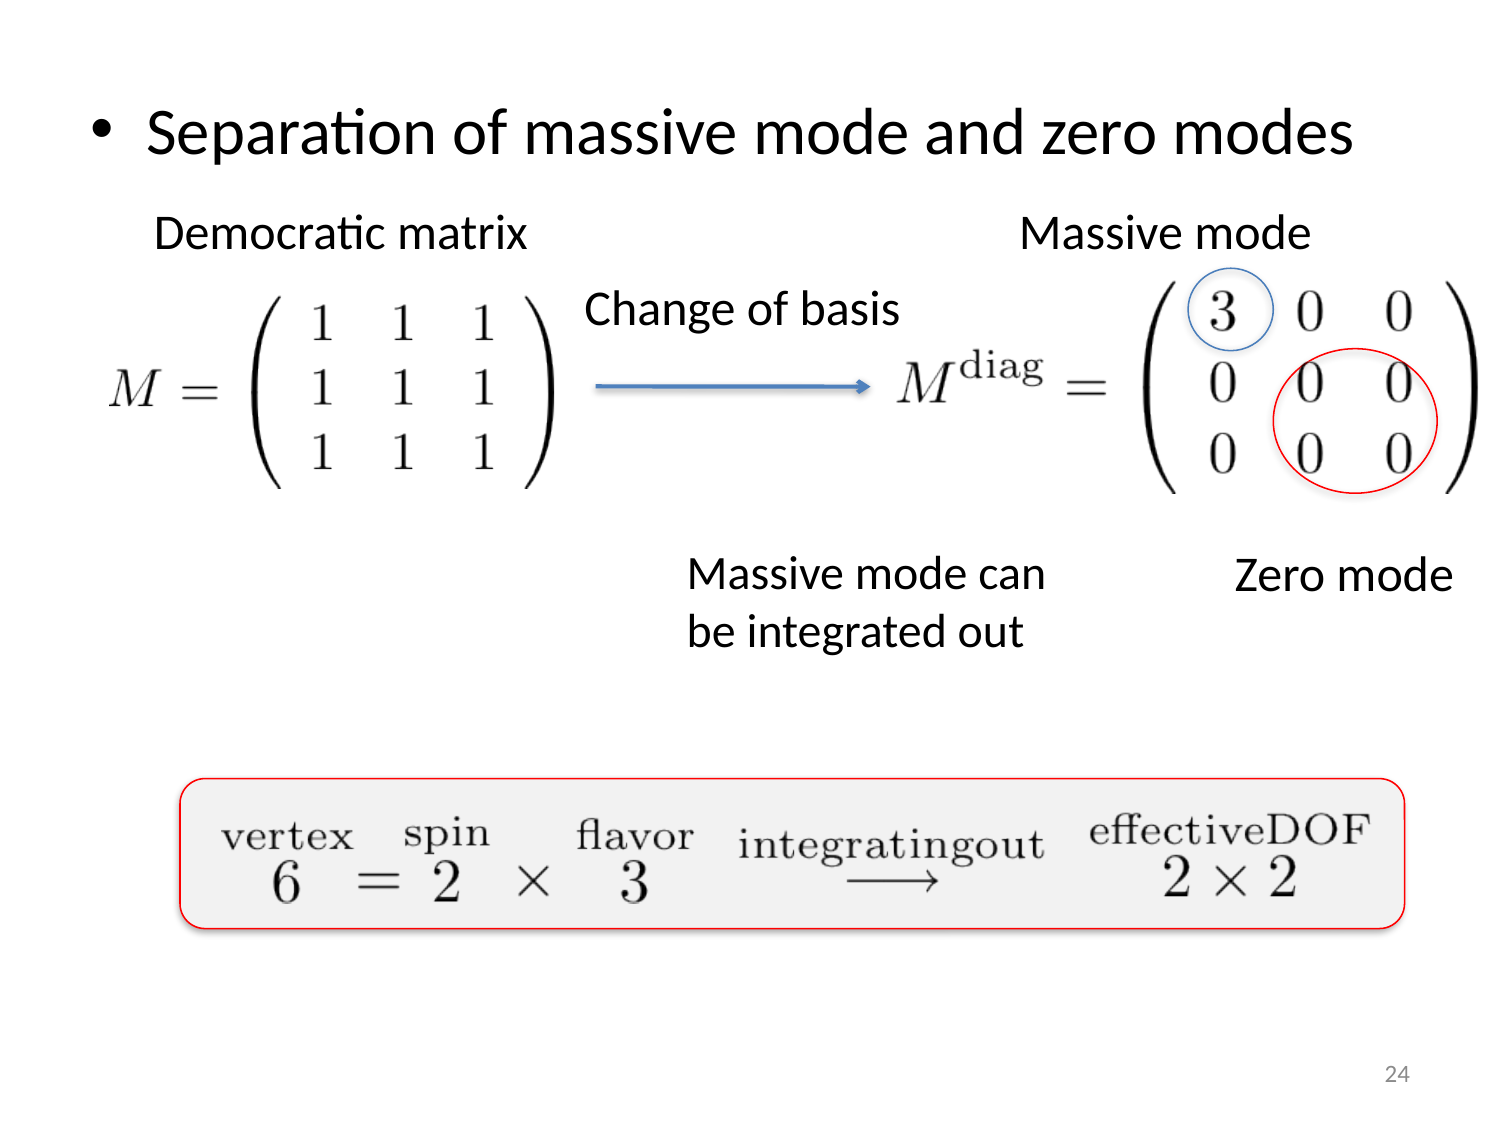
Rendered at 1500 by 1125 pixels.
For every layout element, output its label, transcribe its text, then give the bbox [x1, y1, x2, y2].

picture [109, 294, 557, 489]
text_box [179, 777, 1406, 930]
text_box [1203, 268, 1259, 277]
text_box Massive mode can be integrated out [671, 534, 1075, 665]
text_box Zero mode [1219, 534, 1470, 610]
text_box Change of basis [569, 268, 916, 343]
slide_number 24 [1074, 1042, 1425, 1103]
text_box Democratic matrix [139, 192, 586, 268]
text_box Separation of massive mode and zero modes [74, 80, 1425, 193]
picture [895, 279, 1481, 494]
picture [221, 811, 1372, 904]
text_box Massive mode [1004, 192, 1327, 268]
